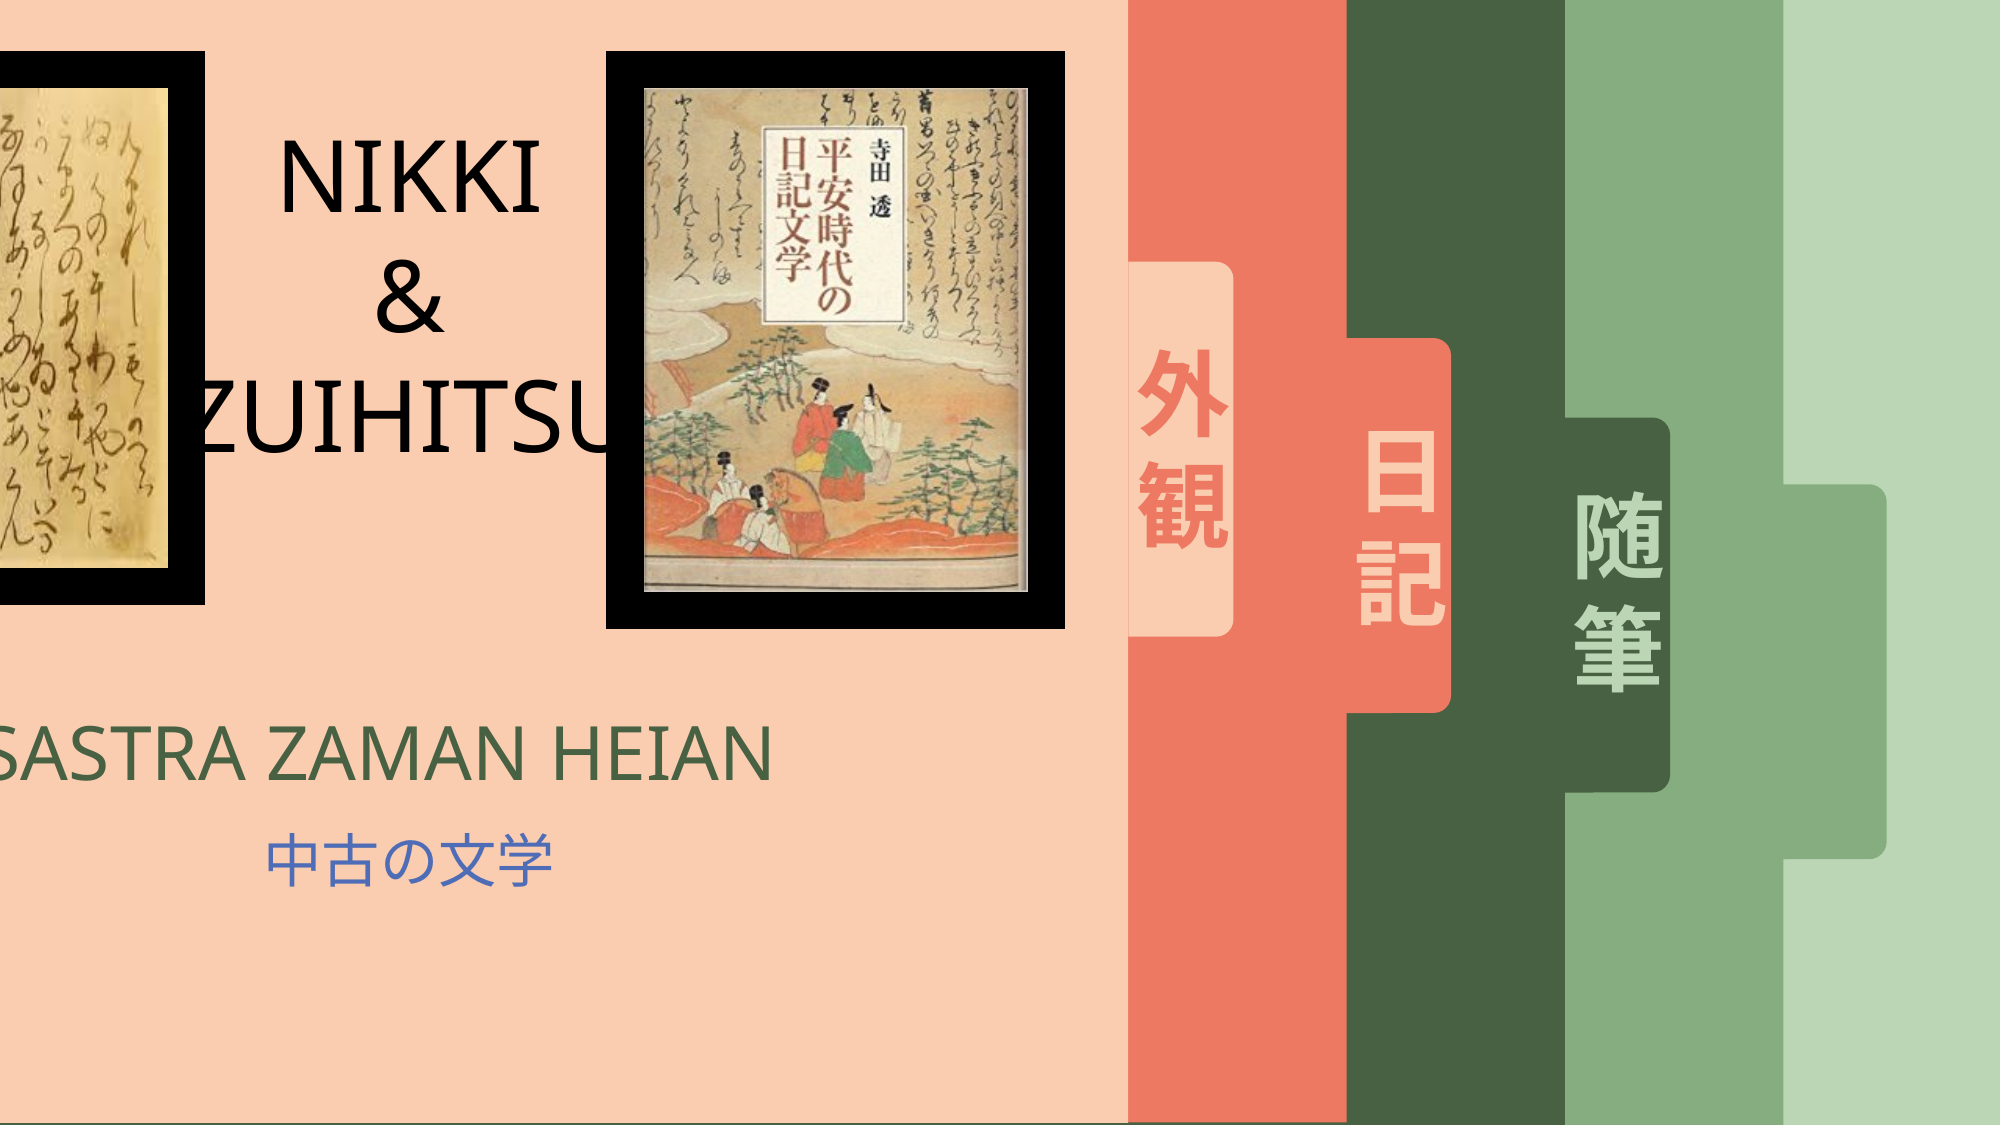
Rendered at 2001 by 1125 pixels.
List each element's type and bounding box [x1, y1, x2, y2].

picture [0, 88, 168, 568]
text_box [1234, 0, 1451, 1123]
text_box [0, 0, 1670, 1125]
text_box [1670, 0, 1913, 1125]
text_box [0, 0, 1234, 1123]
picture [643, 88, 1028, 592]
